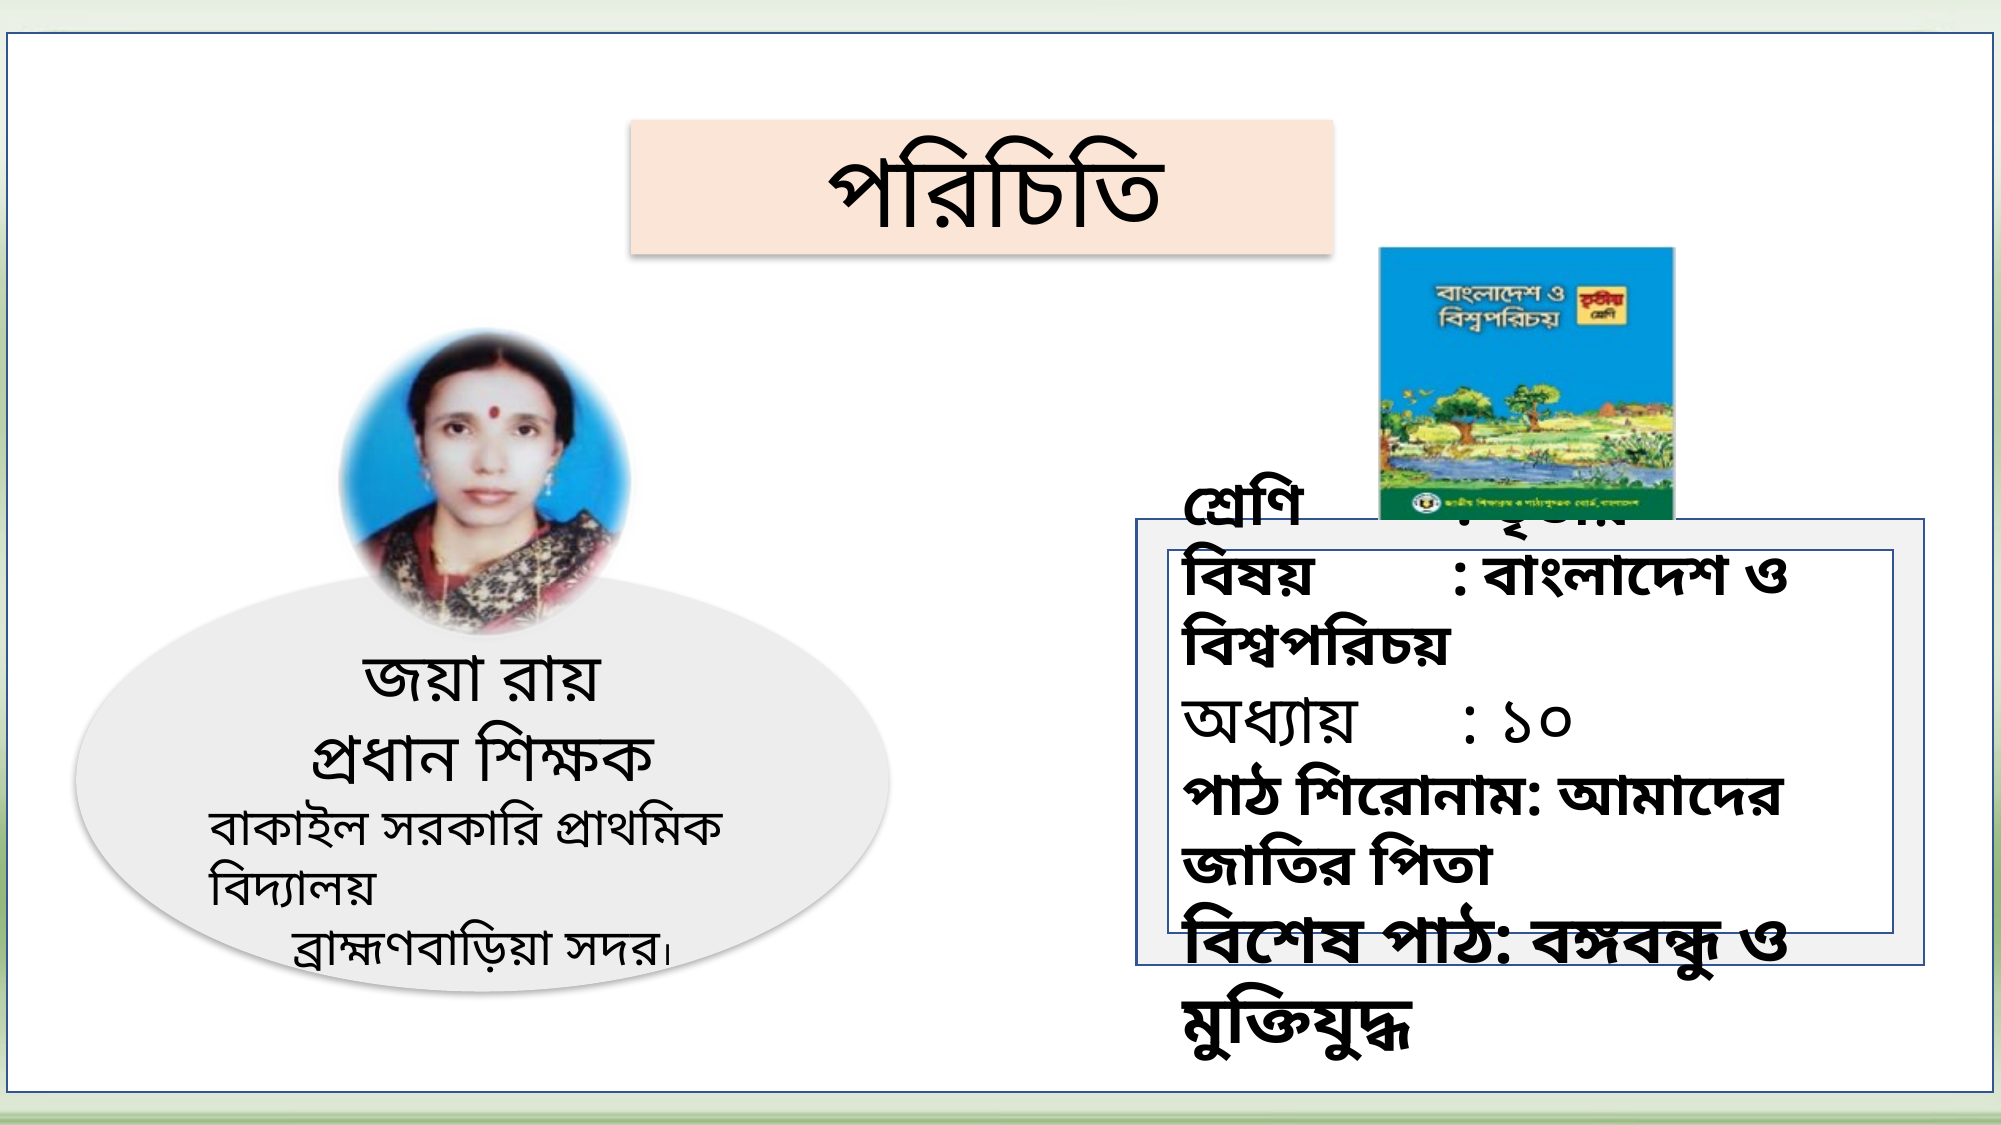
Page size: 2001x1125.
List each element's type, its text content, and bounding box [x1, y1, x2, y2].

text_box [0, 0, 2000, 1125]
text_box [76, 316, 889, 992]
text_box শ্রেণি : তৃতীয় বিষয় : বাংলাদেশ ও বিশ্বপরিচয় অধ্যায় : ১০ পাঠ শিরোনাম: আমাদের জাতির পিতা বিশেষ পাঠ: বঙ্গবন্ধু ও মুক্তিযুদ্ধ [1135, 518, 1925, 966]
text_box পরিচিতি [631, 119, 1334, 255]
picture [1378, 246, 1676, 520]
